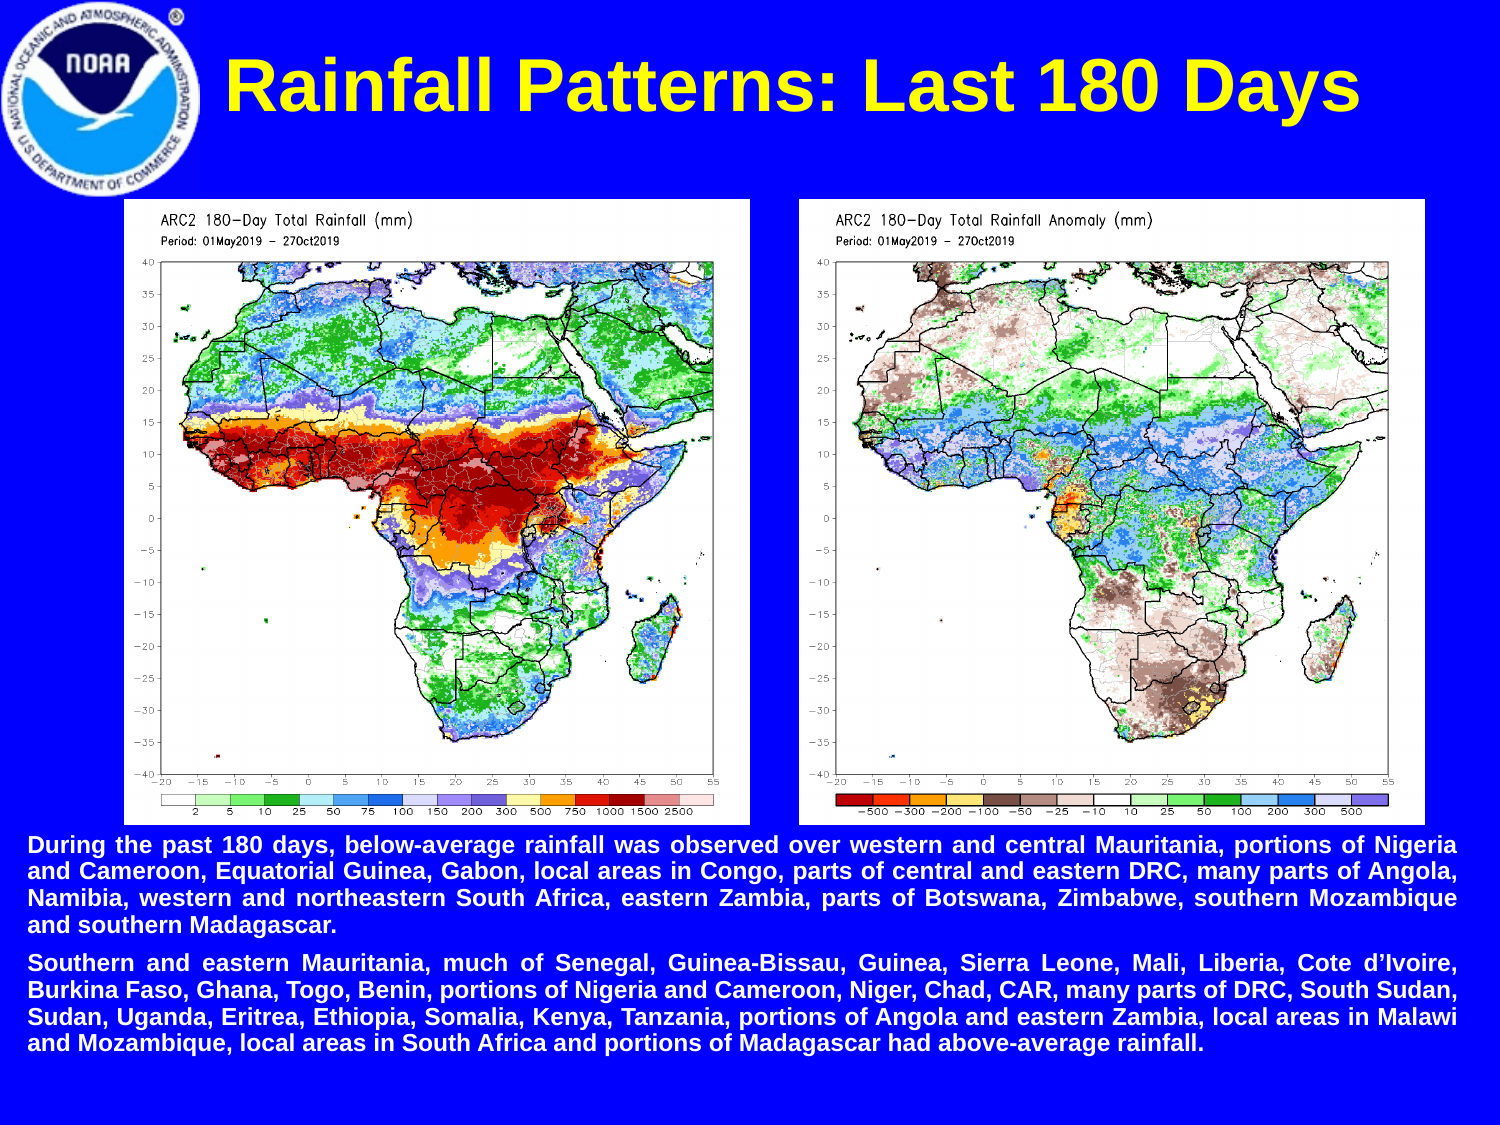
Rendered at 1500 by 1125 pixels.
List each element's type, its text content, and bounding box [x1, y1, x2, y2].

picture [0, 0, 751, 826]
picture [799, 199, 1426, 826]
title Rainfall Patterns: Last 180 Days [174, 24, 1413, 138]
text_box During the past 180 days, below-average rainfall was observed over western and central Mauritania, portions of Nigeria and Cameroon, Equatorial Guinea, Gabon, local areas in Congo, parts of central and eastern DRC, many parts of Angola, Namibia, western and northeastern South Africa, eastern Zambia, parts of Botswana, Zimbabwe, southern Mozambique and southern Madagascar. Southern and eastern Mauritania, much of Senegal, Guinea-Bissau, Guinea, Sierra Leone, Mali, Liberia, Cote d’Ivoire, Burkina Faso, Ghana, Togo, Benin, portions of Nigeria and Cameroon, Niger, Chad, CAR, many parts of DRC, South Sudan, Sudan, Uganda, Eritrea, Ethiopia, Somalia, Kenya, Tanzania, portions of Angola and eastern Zambia, local areas in Malawi and Mozambique, local areas in South Africa and portions of Madagascar had above-average rainfall. [12, 824, 1475, 1065]
